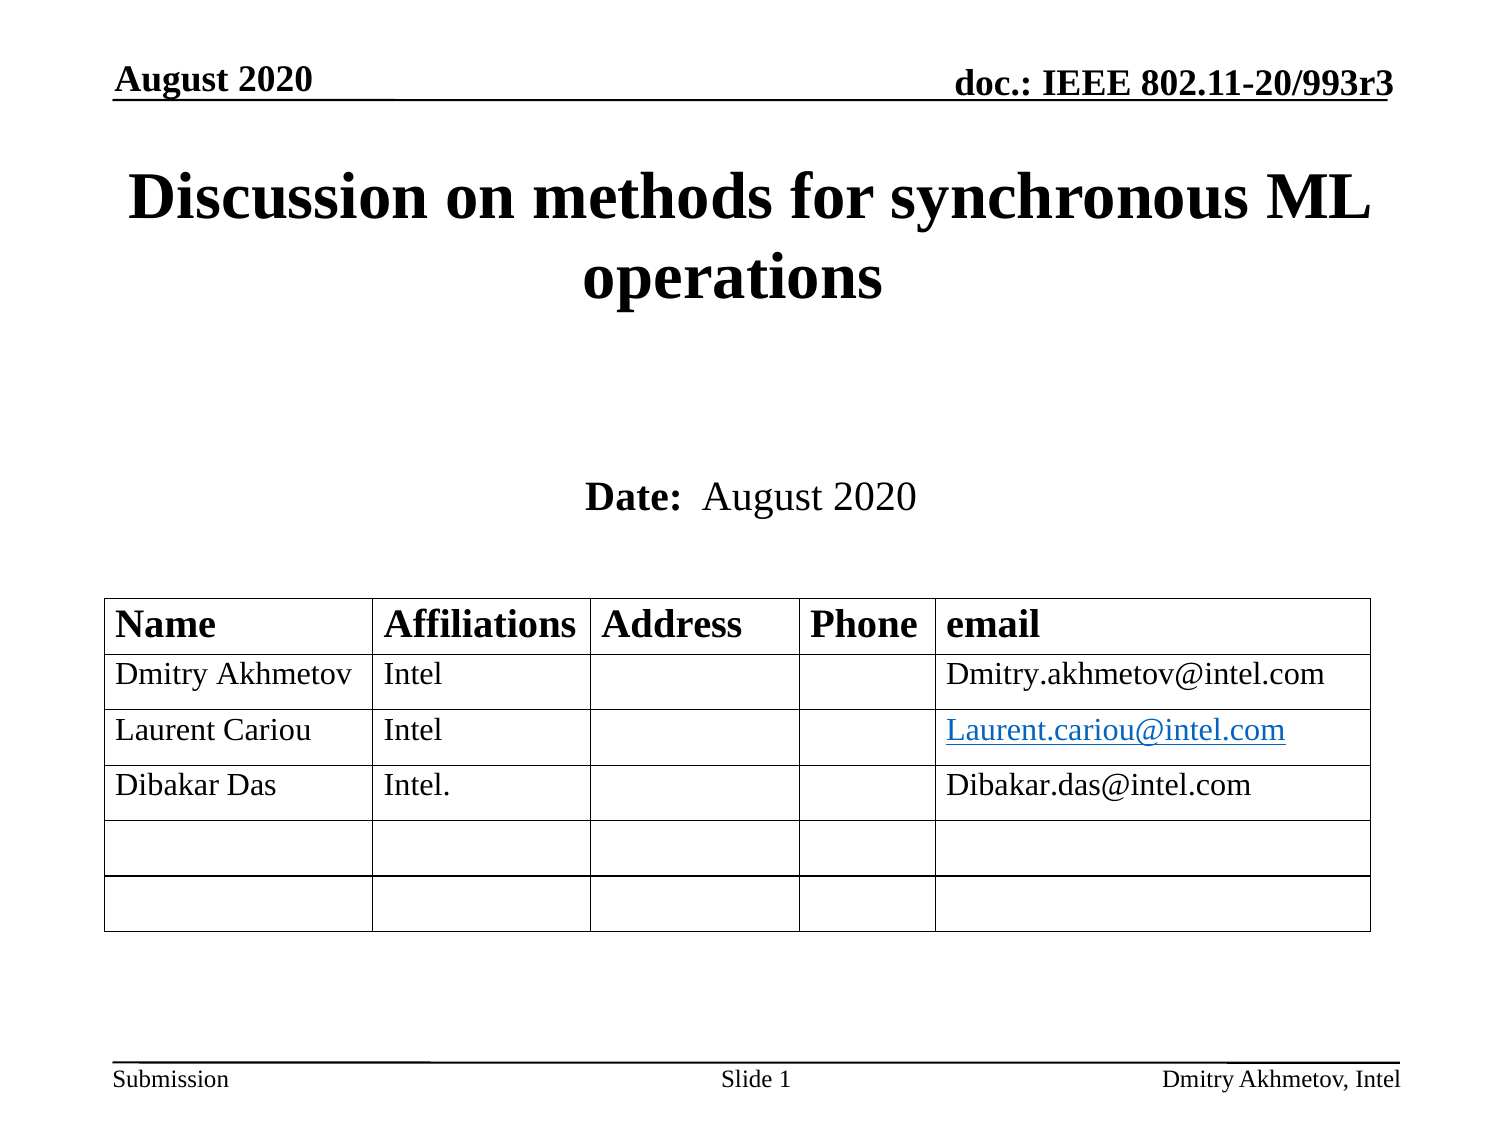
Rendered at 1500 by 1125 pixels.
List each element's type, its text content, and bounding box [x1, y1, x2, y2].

footer Dmitry Akhmetov, Intel [902, 1061, 1402, 1093]
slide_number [114, 54, 423, 100]
slide_number Slide 1 [712, 1061, 800, 1123]
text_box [89, 598, 1402, 1019]
list Date: August 2020 [113, 460, 1389, 527]
title Discussion on methods for synchronous ML operations [112, 145, 1388, 319]
